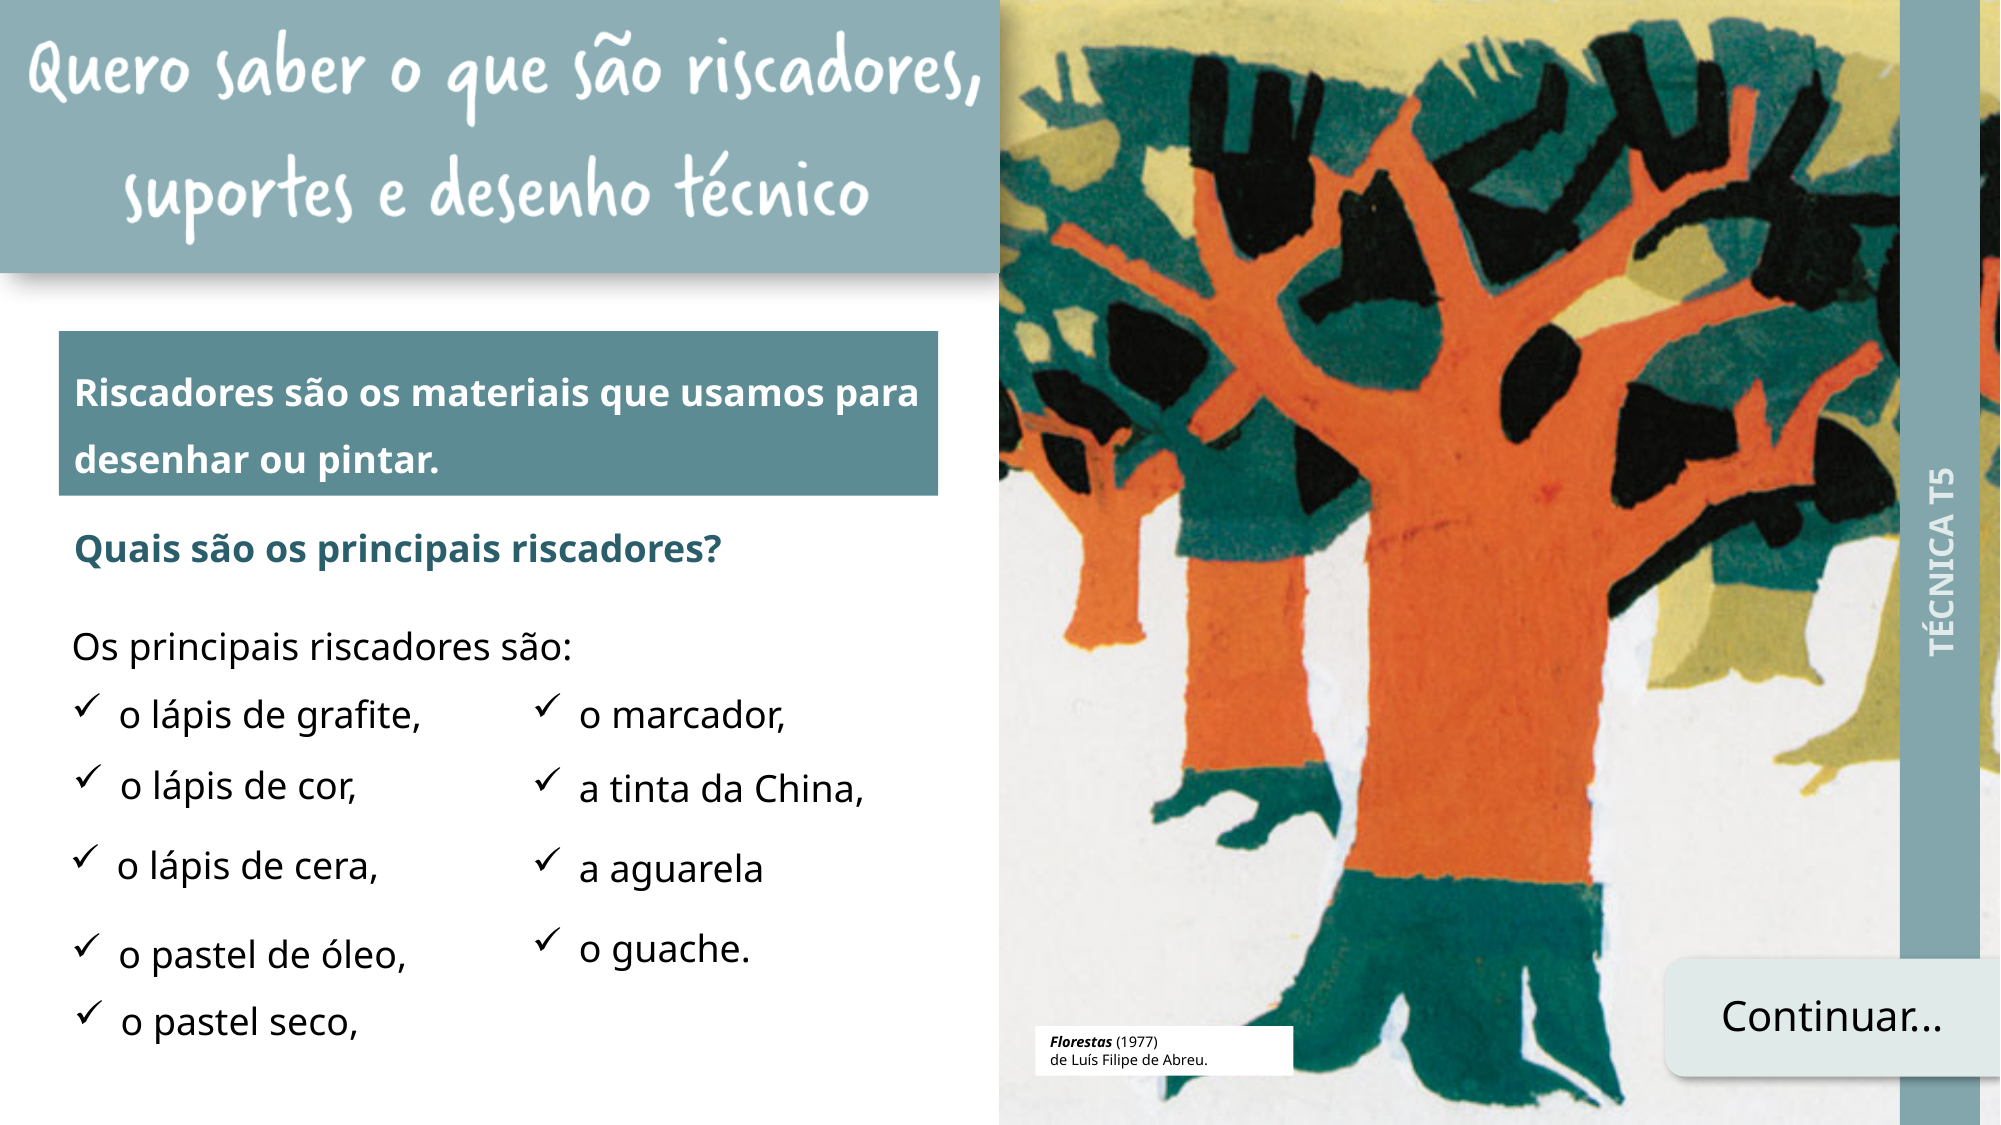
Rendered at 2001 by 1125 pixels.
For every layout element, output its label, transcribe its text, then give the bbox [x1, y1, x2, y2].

text_box o pastel seco, [58, 960, 396, 1058]
picture [999, 0, 2000, 1125]
text_box Os principais riscadores são: o lápis de grafite, [56, 585, 937, 751]
text_box o pastel de óleo, [56, 893, 697, 991]
picture [0, 11, 994, 128]
text_box o lápis de cera, [55, 805, 450, 903]
text_box Quais são os principais riscadores? [58, 488, 939, 586]
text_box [1665, 958, 2000, 1077]
text_box o lápis de cor, [58, 724, 419, 805]
text_box o marcador, [517, 654, 999, 752]
text_box [0, 0, 999, 274]
text_box o guache. [517, 887, 999, 985]
text_box a tinta da China, [517, 727, 941, 825]
text_box Riscadores são os materiais que usamos para desenhar ou pintar. [58, 331, 939, 488]
text_box a aguarela [517, 825, 850, 887]
picture [109, 136, 891, 255]
